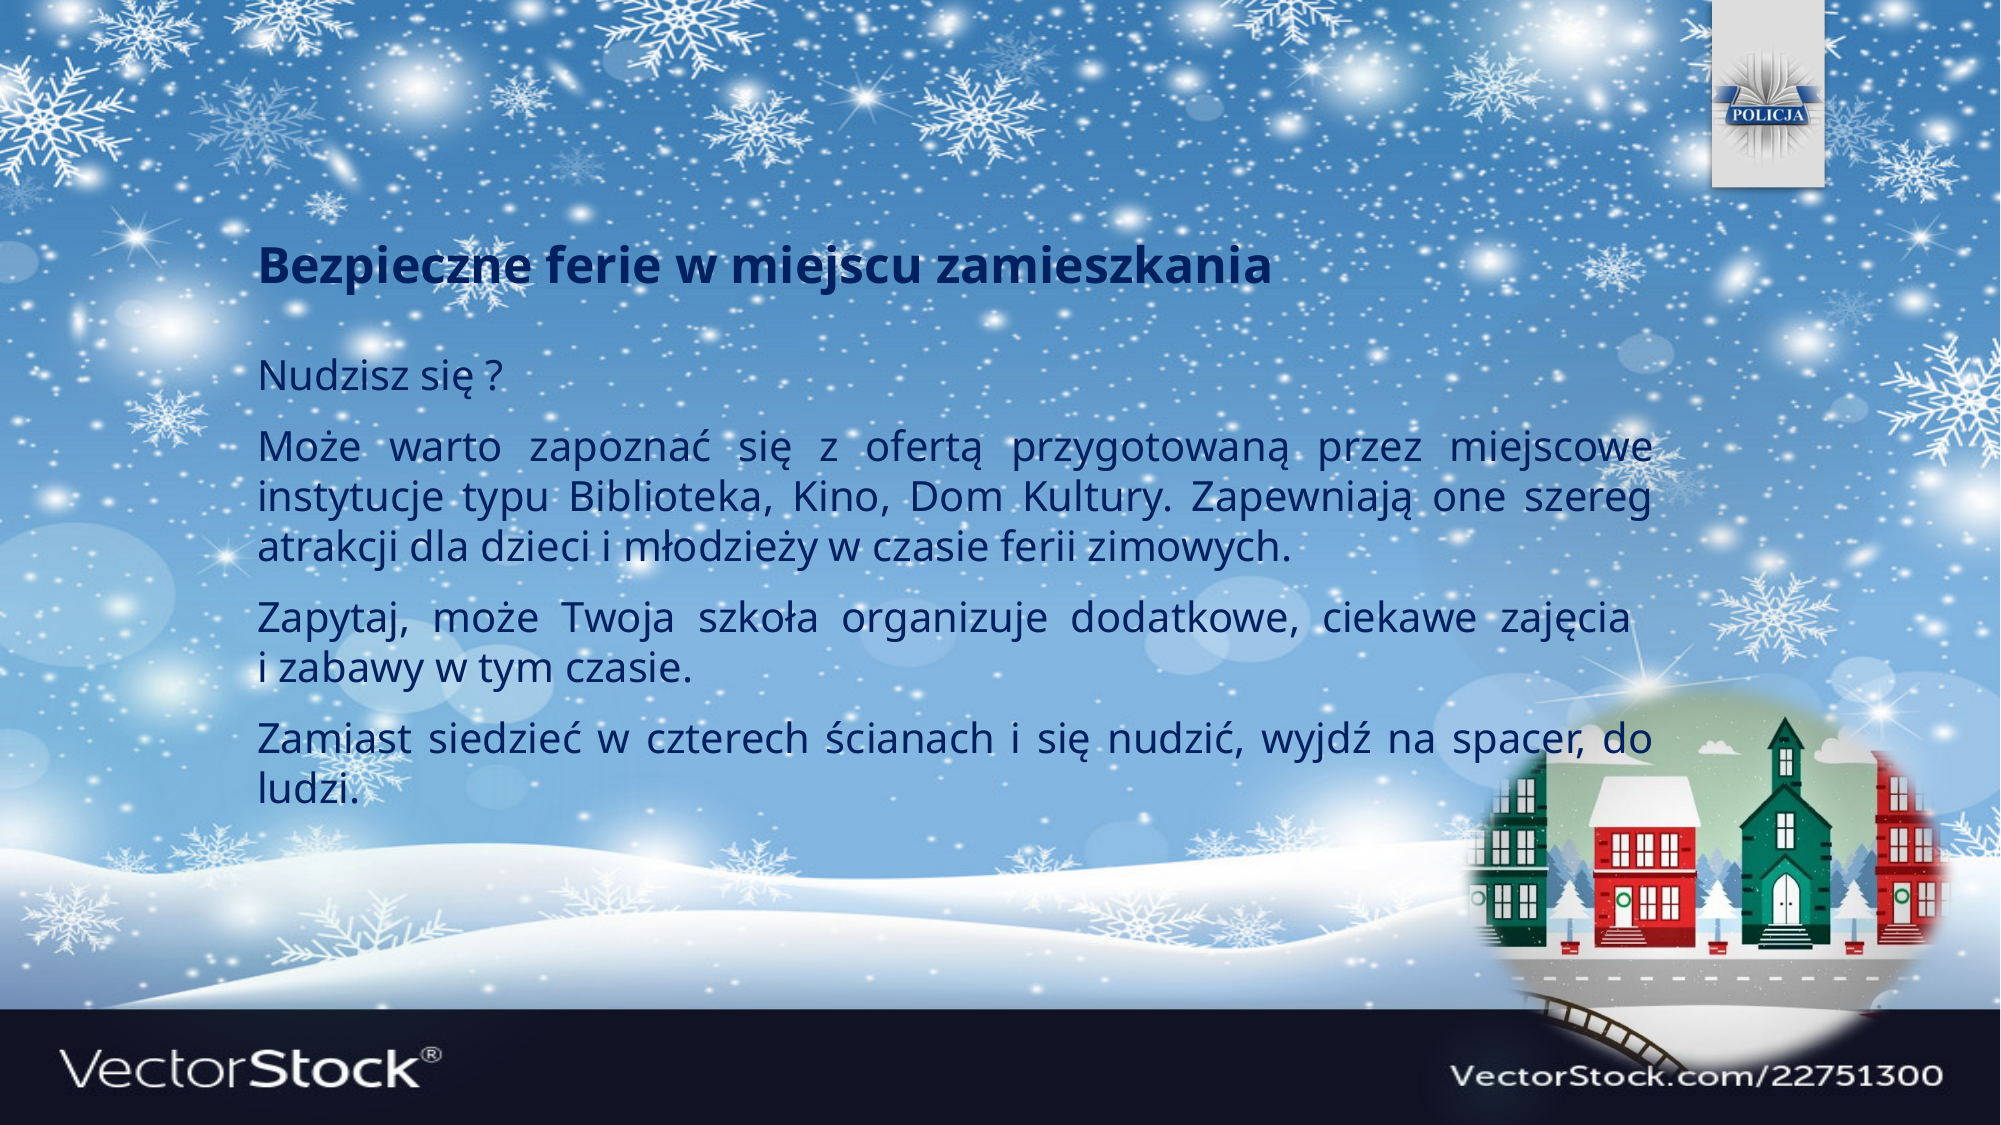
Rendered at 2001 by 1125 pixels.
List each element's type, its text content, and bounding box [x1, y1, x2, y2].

picture [0, 0, 2001, 1125]
list Nudzisz się ? Może warto zapoznać się z ofertą przygotowaną przez miejscowe instytucje typu Biblioteka, Kino, Dom Kultury. Zapewniają one szereg atrakcji dla dzieci i młodzieży w czasie ferii zimowych. Zapytaj, może Twoja szkoła organizuje dodatkowe, ciekawe zajęcia i zabawy w tym czasie. Zamiast siedzieć w czterech ścianach i się nudzić, wyjdź na spacer, do ludzi. [242, 340, 1670, 861]
title Bezpieczne ferie w miejscu zamieszkania [242, 226, 1321, 301]
